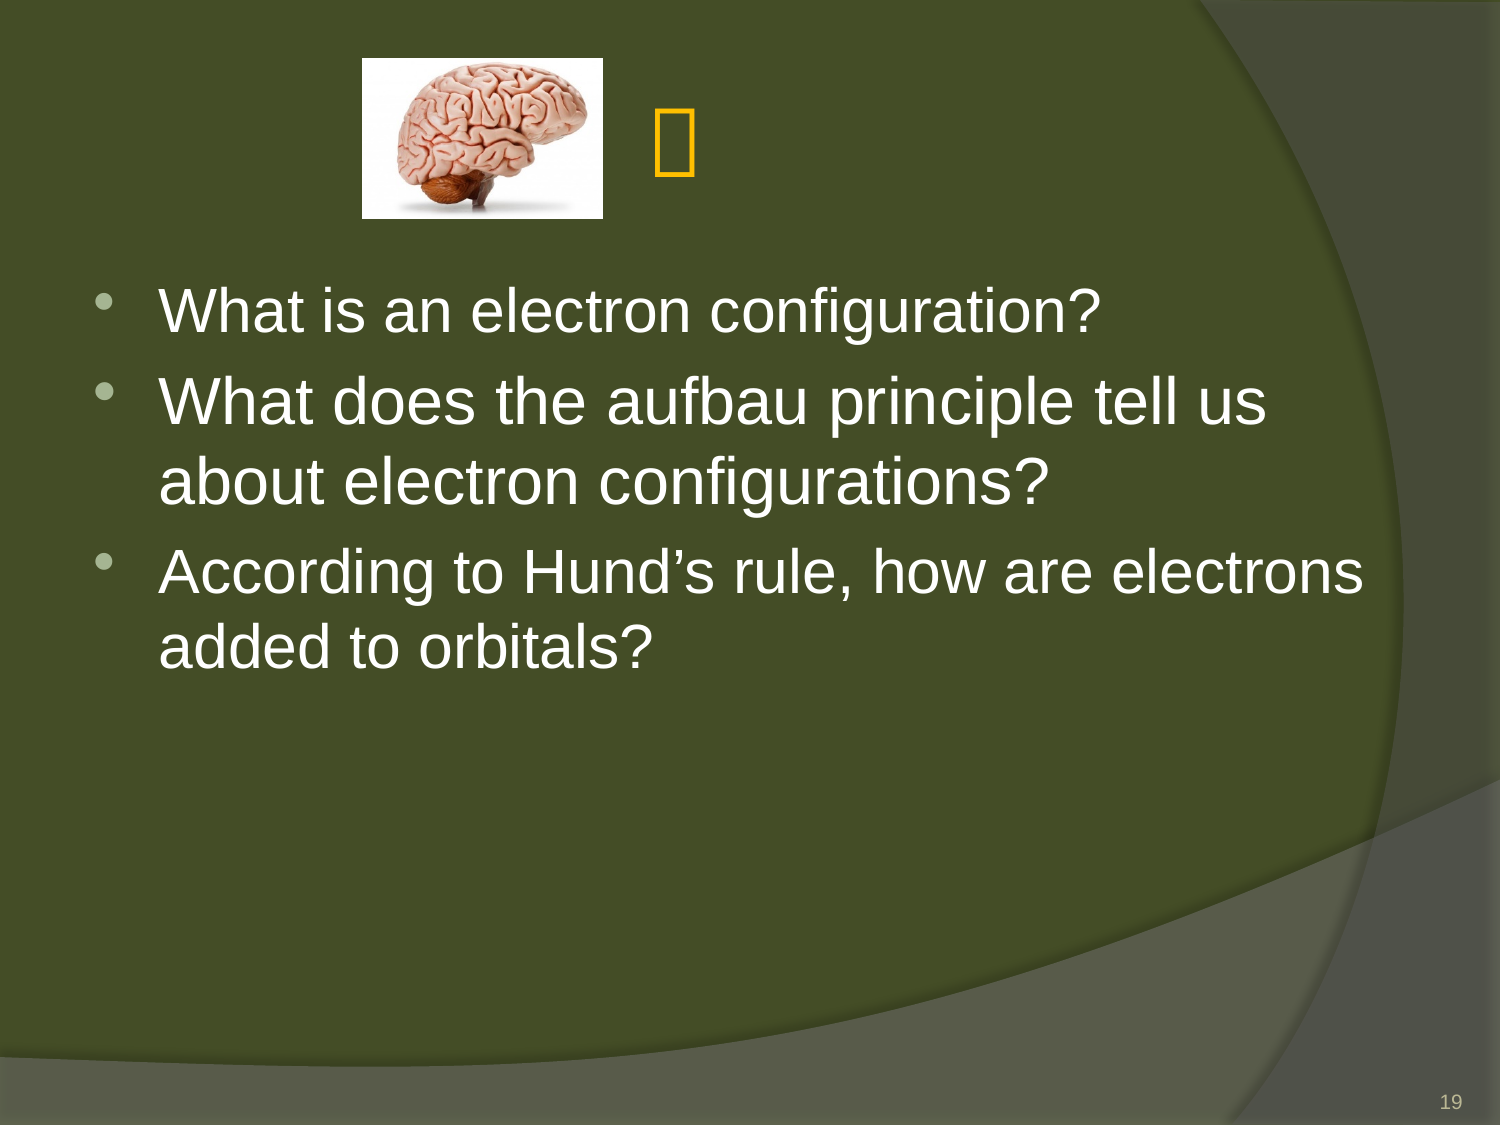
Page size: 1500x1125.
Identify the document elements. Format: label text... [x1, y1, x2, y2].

list What is an electron configuration? What does the aufbau principle tell us about electron configurations? According to Hund’s rule, how are electrons added to orbitals? [75, 262, 1425, 1005]
slide_number 19 [1337, 1053, 1463, 1114]
title  [75, 45, 1300, 233]
picture [362, 58, 603, 219]
